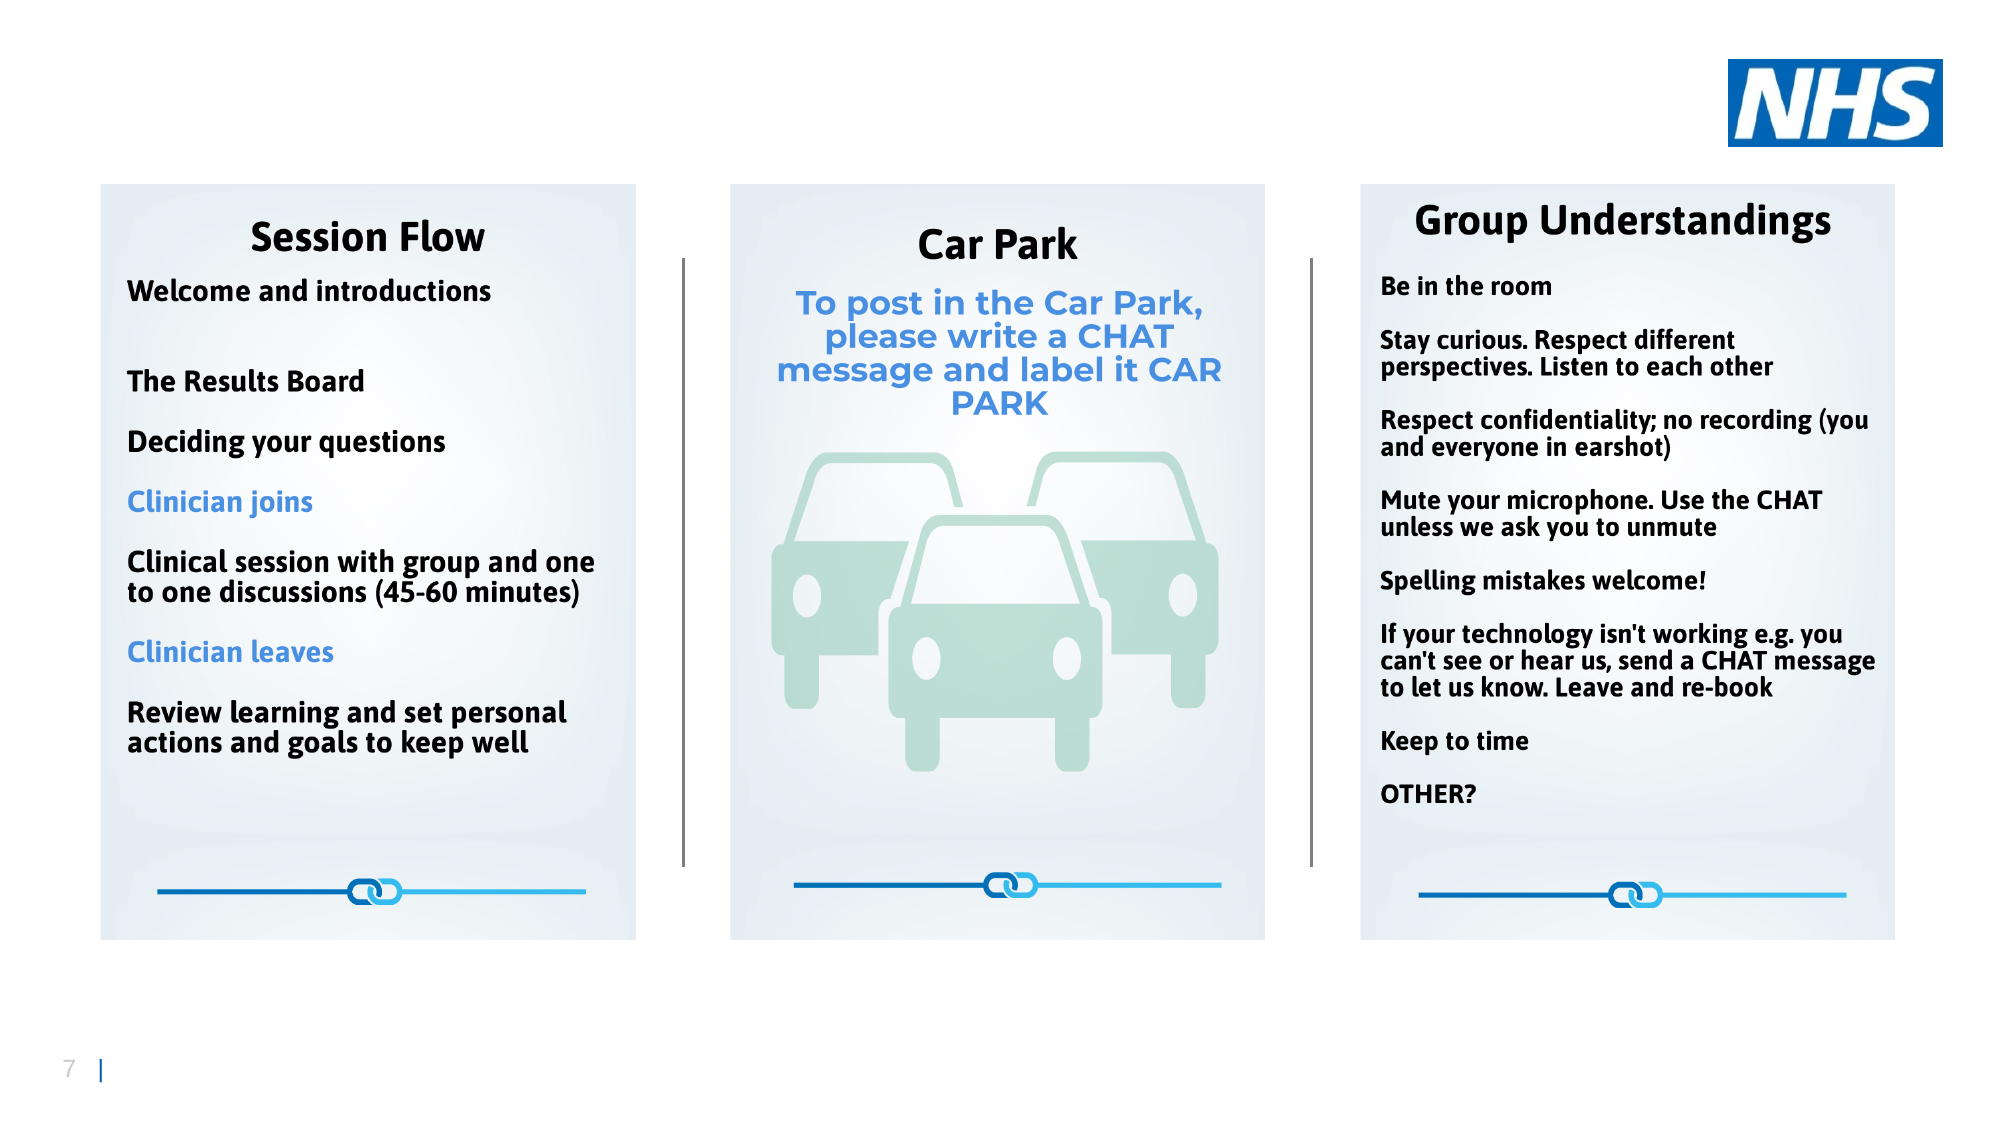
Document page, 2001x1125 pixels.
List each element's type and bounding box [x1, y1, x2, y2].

picture [1728, 59, 1943, 147]
picture [100, 184, 636, 940]
picture [1360, 184, 1895, 940]
picture [729, 184, 1265, 940]
